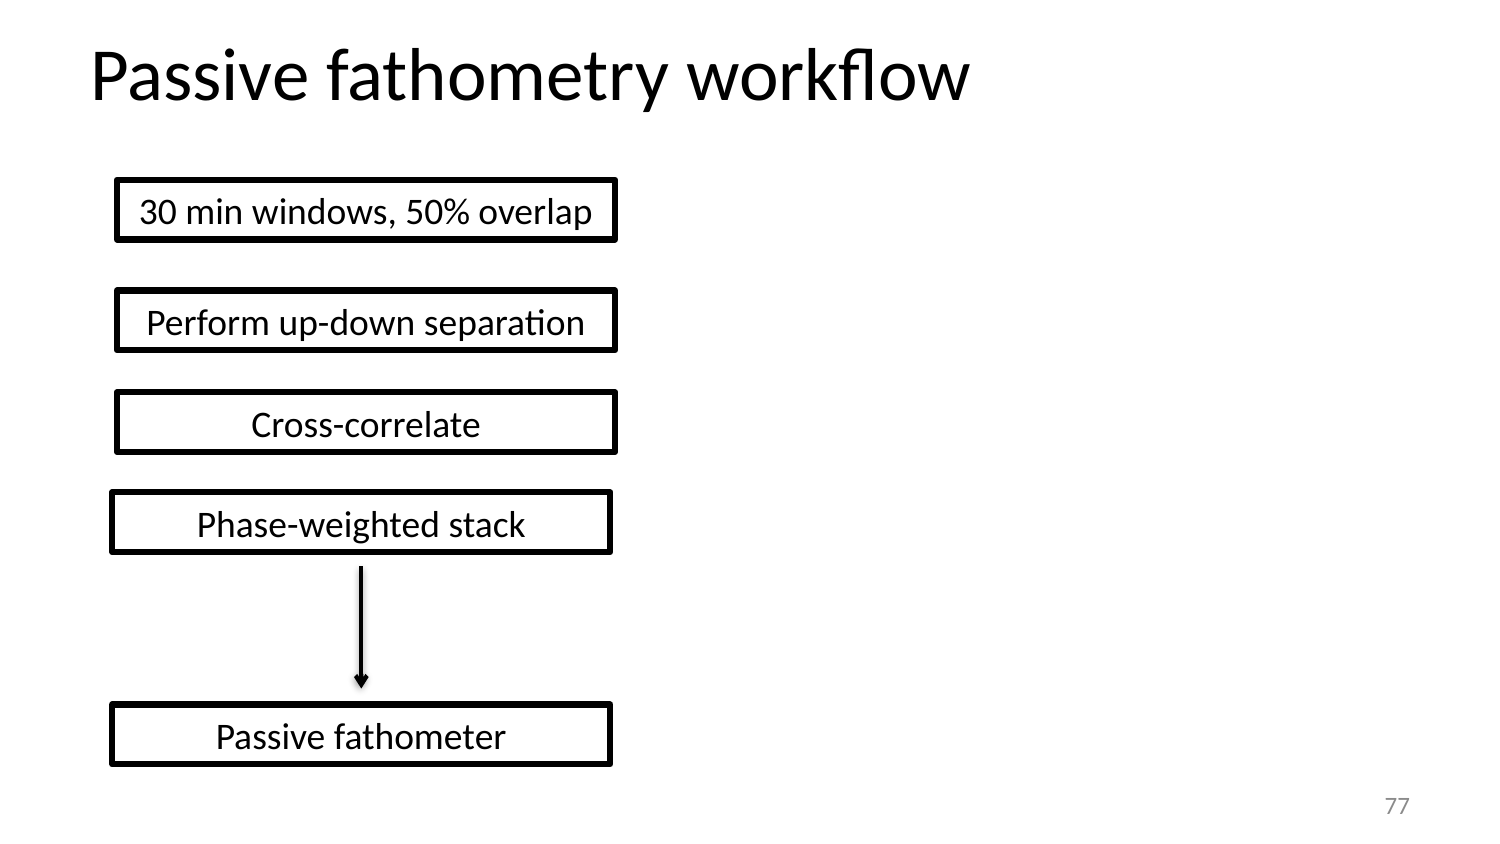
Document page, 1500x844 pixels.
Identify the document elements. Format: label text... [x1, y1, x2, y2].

text_box Passive fathometer [112, 704, 611, 765]
text_box Cross-correlate [117, 392, 615, 452]
slide_number 77 [1074, 782, 1425, 827]
text_box Phase-weighted stack [112, 492, 611, 553]
title Passive fathometry workflow [75, 0, 1425, 141]
text_box Perform up-down separation [117, 290, 615, 351]
text_box 30 min windows, 50% overlap [117, 179, 615, 240]
